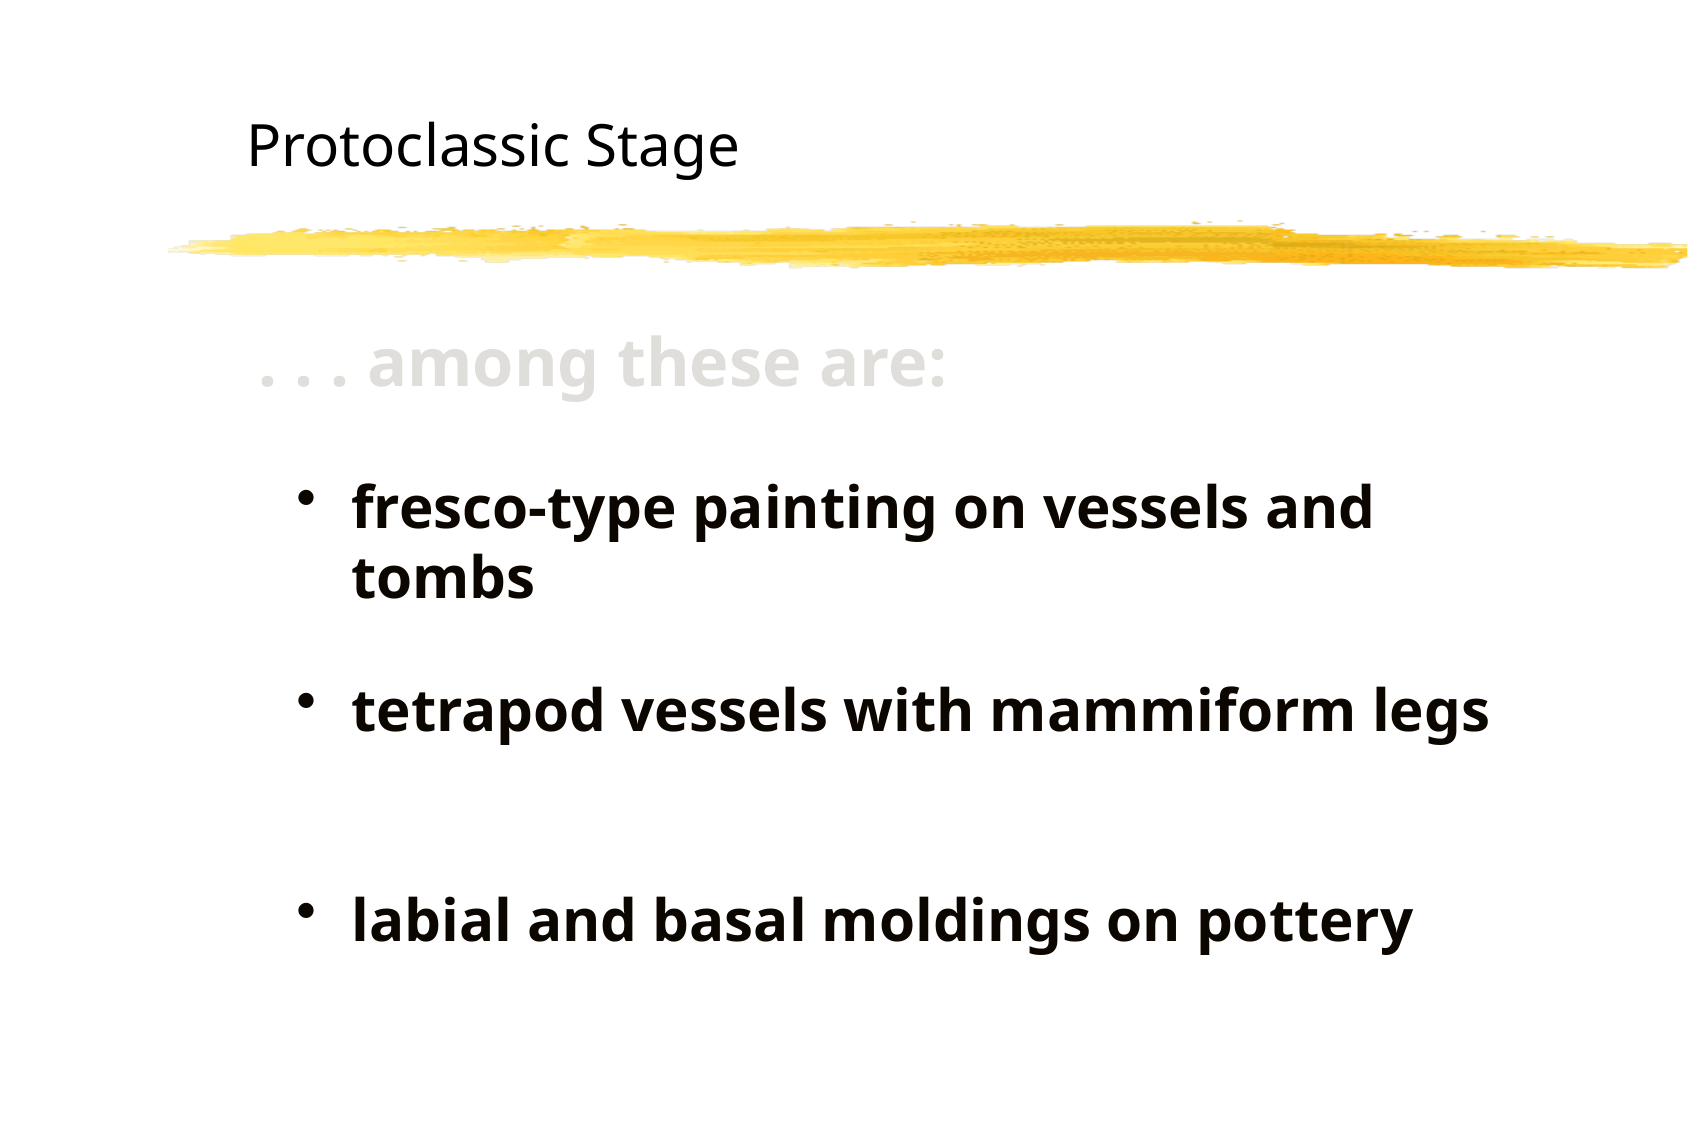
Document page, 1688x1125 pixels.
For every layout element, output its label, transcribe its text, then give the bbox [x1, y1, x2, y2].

text_box . . . among these are: fresco-type painting on vessels and tombs tetrapod vessels with mammiform legs labial and basal moldings on pottery [243, 312, 1519, 961]
picture [168, 215, 1688, 279]
text_box Protoclassic Stage [231, 100, 1444, 186]
